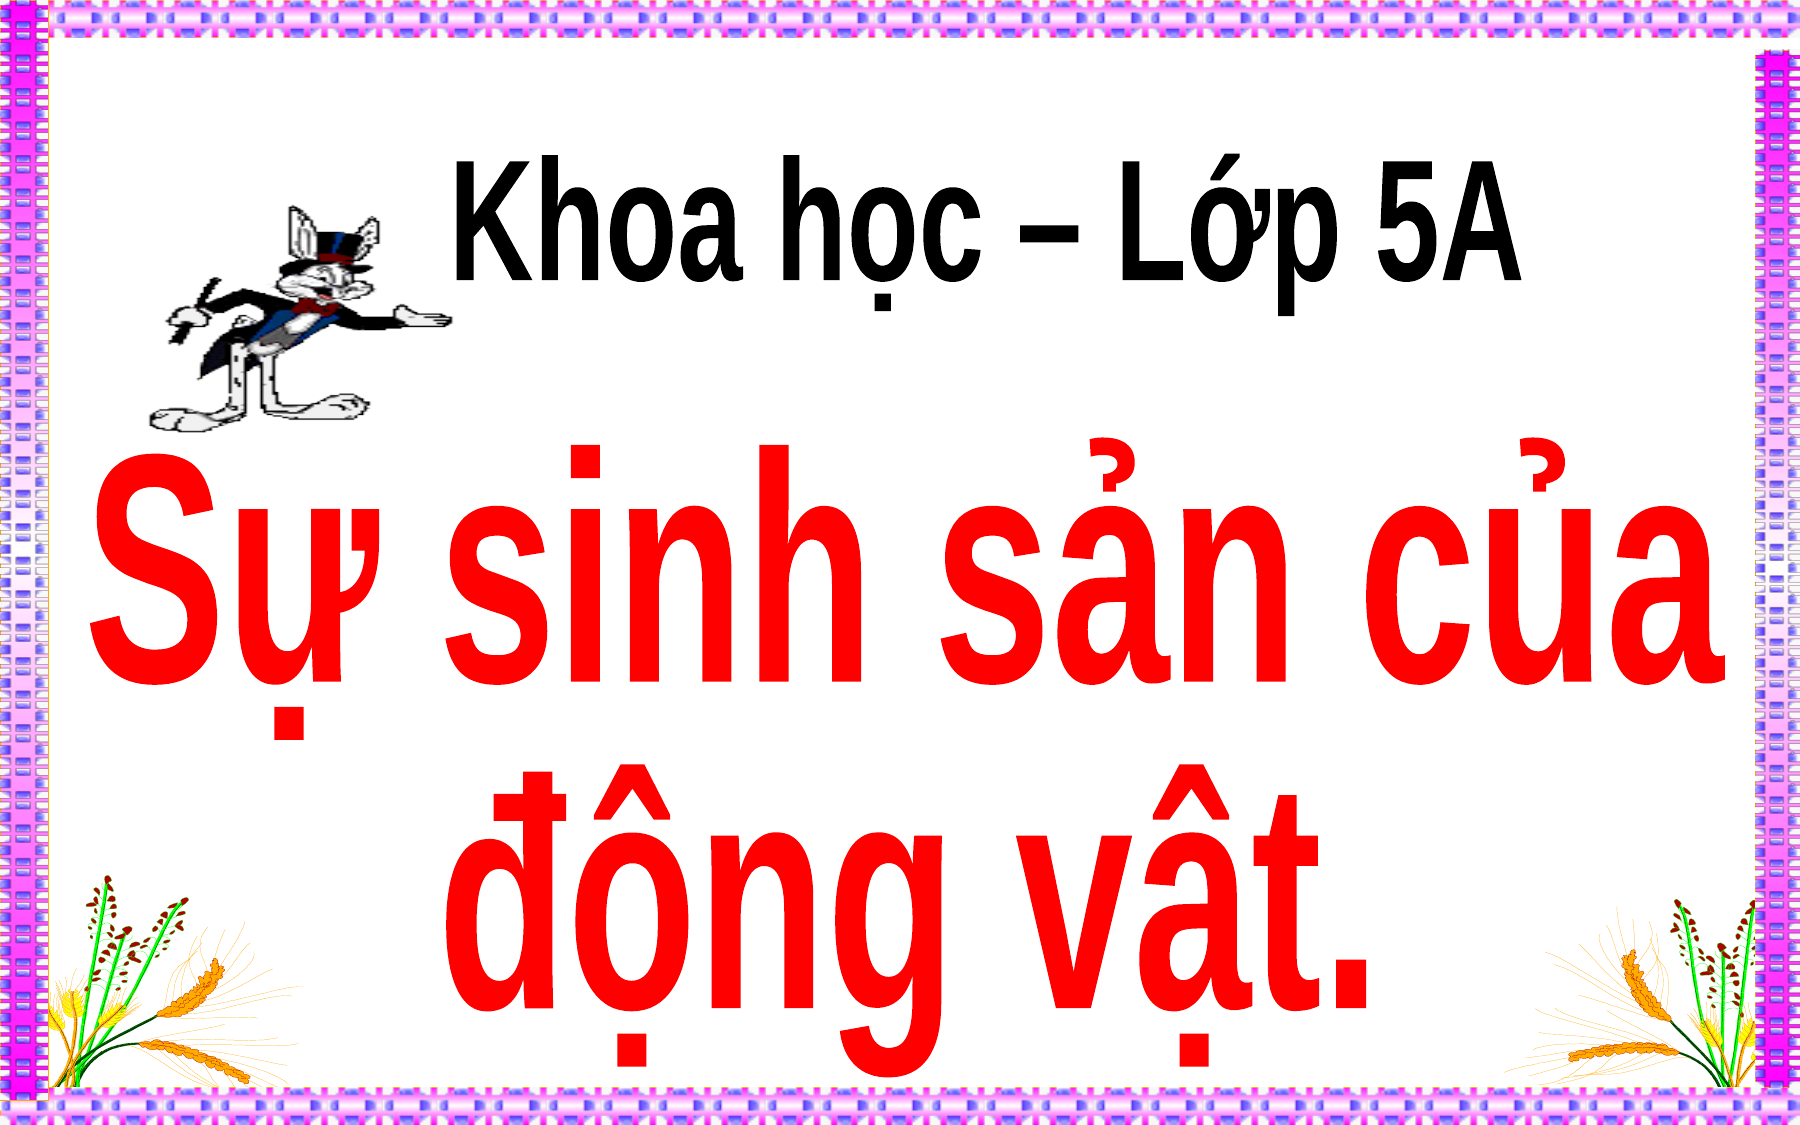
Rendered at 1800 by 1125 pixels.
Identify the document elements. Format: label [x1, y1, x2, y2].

picture [144, 201, 461, 436]
text_box [0, 0, 1800, 1125]
